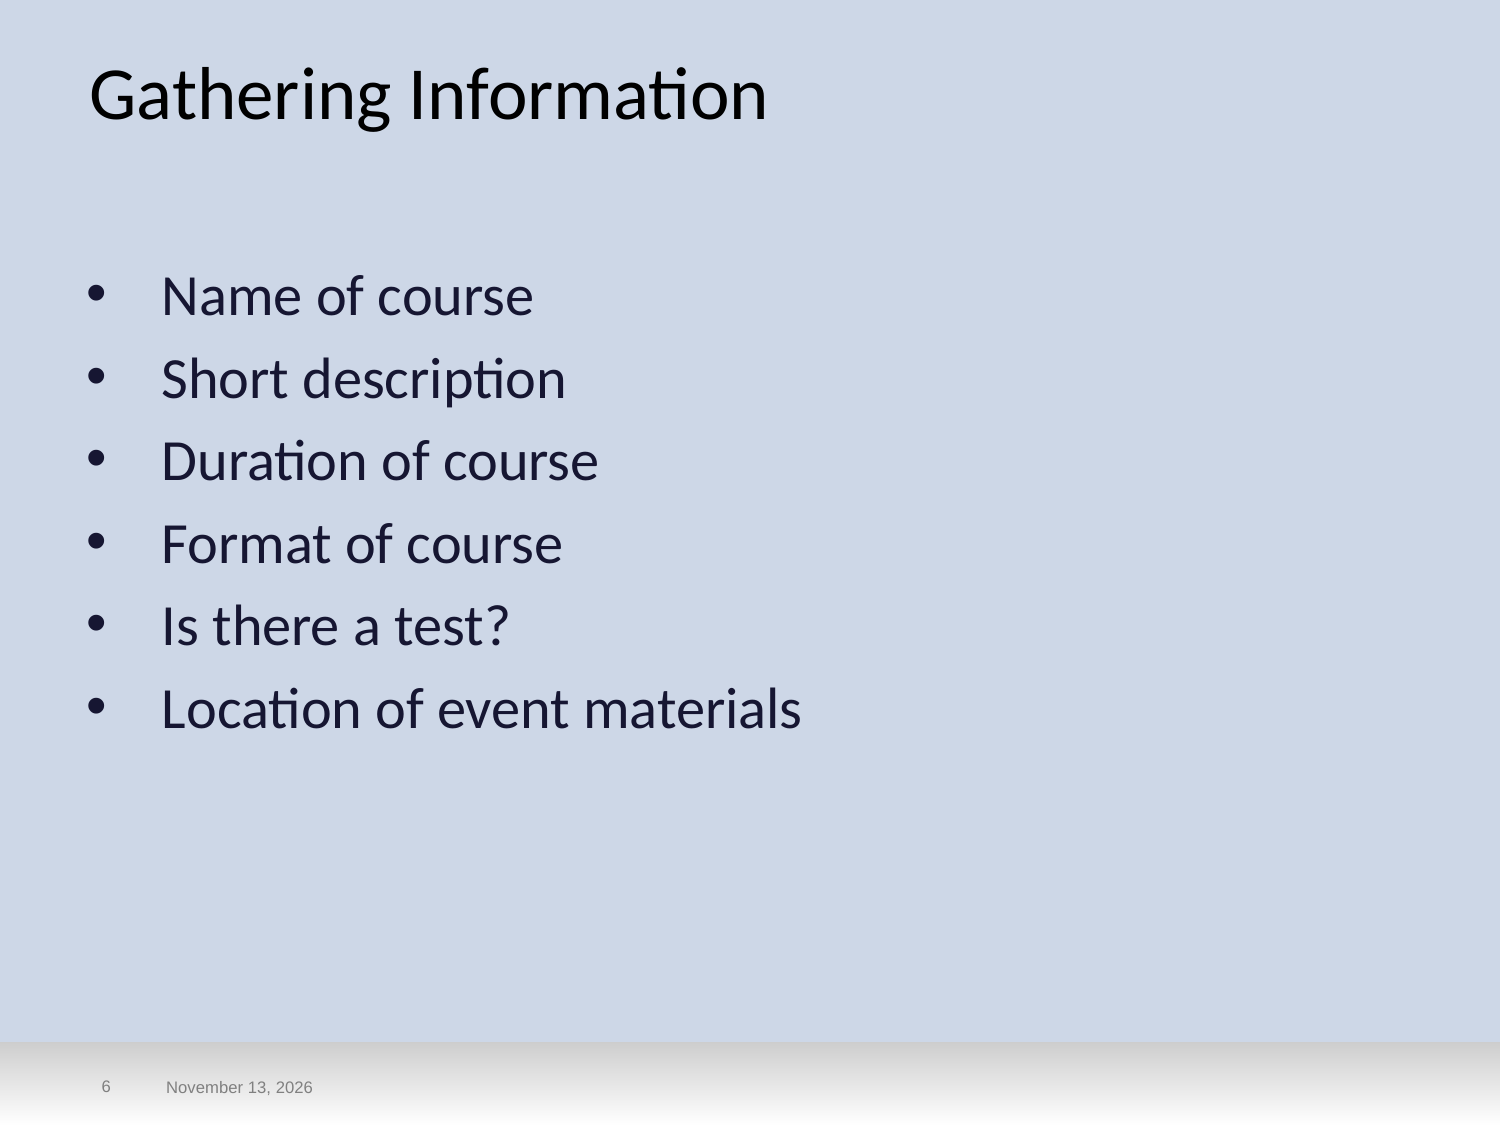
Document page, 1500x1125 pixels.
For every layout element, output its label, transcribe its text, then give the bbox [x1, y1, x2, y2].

title Gathering Information [75, 37, 1425, 225]
list Name of course Short description Duration of course Format of course Is there a test? Location of event materials [72, 249, 1423, 1005]
